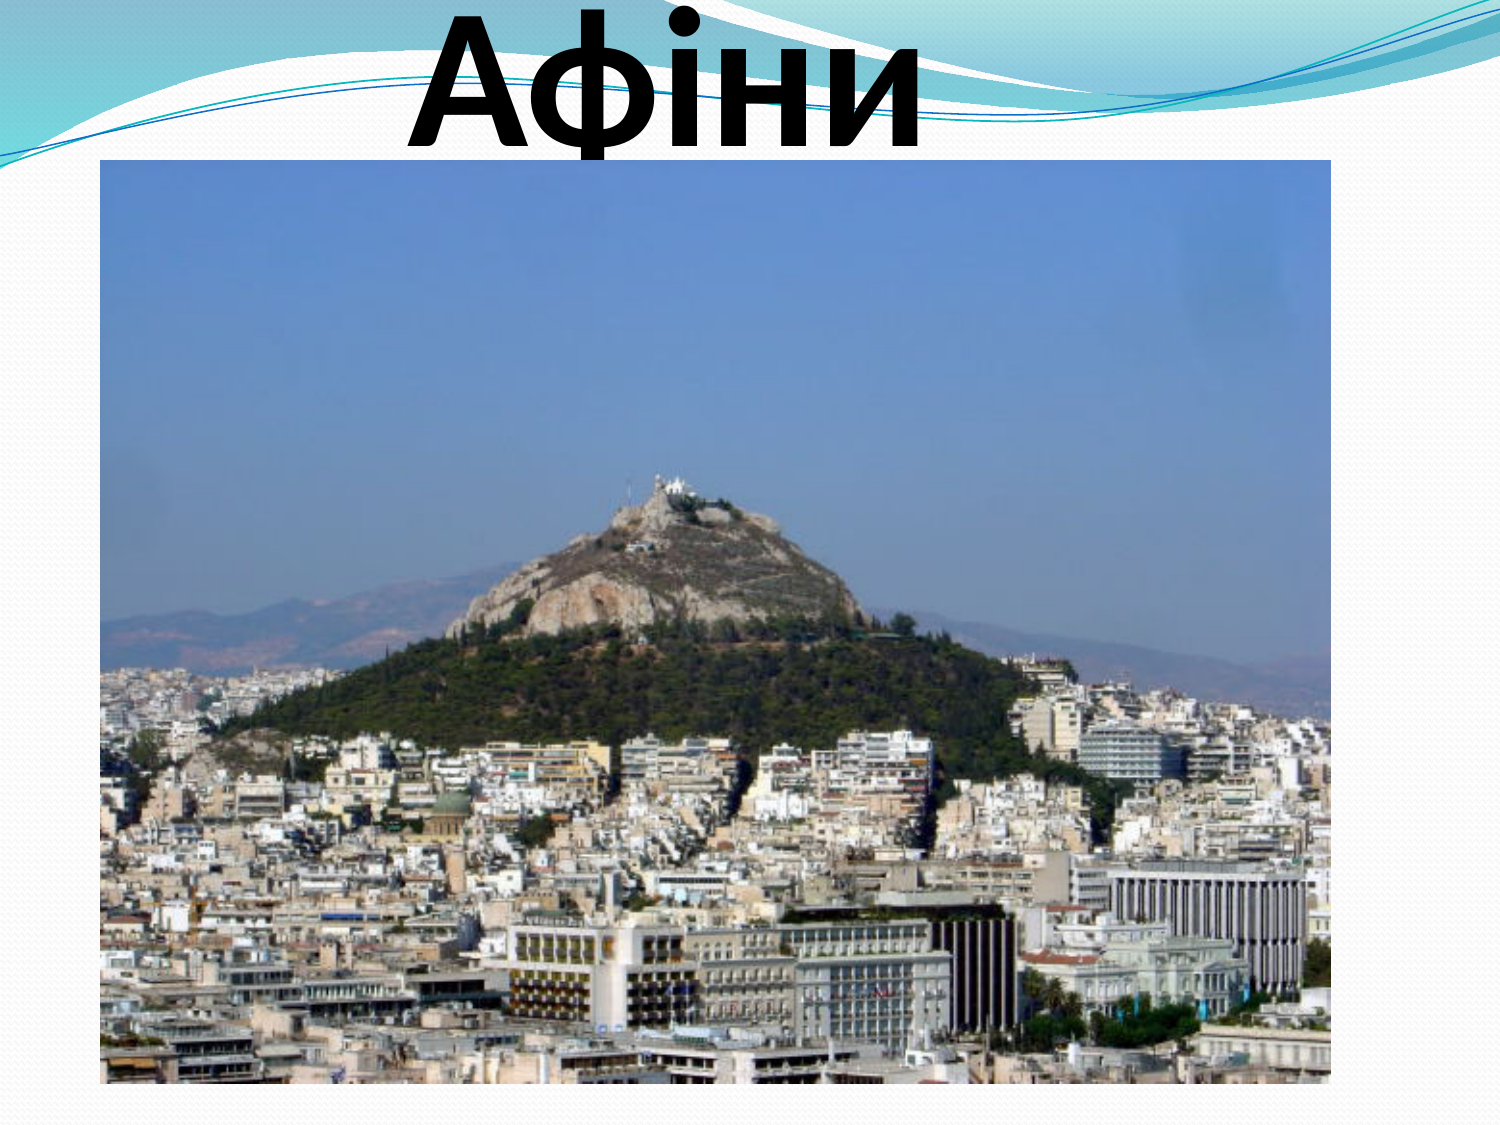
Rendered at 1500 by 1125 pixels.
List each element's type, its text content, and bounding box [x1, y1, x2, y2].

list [100, 160, 1331, 1084]
title Афіни [407, 0, 1500, 187]
